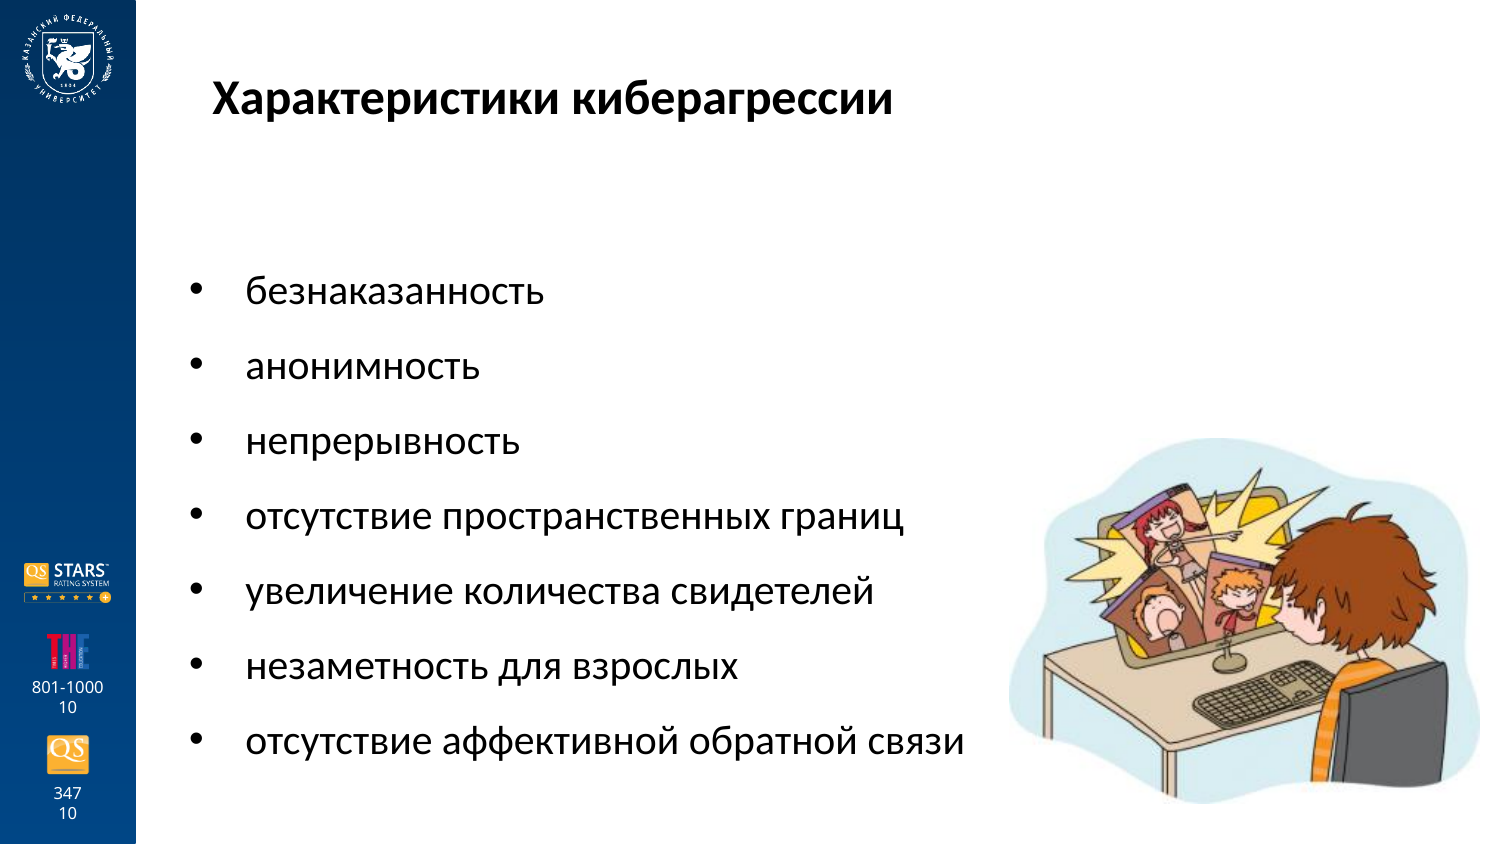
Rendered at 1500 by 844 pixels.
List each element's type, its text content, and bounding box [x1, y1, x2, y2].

picture [22, 14, 114, 104]
text_box 347 10 [13, 775, 122, 831]
picture [24, 563, 112, 603]
picture [38, 725, 98, 784]
text_box [0, 0, 138, 844]
text_box Характеристики киберагрессии [197, 56, 1116, 132]
picture [1009, 438, 1480, 804]
text_box 801-1000 10 [13, 669, 122, 725]
text_box безнаказанность анонимность непрерывность отсутствие пространственных границ увеличение количества свидетелей незаметность для взрослых отсутствие аффективной обратной связи [174, 230, 1013, 771]
picture [46, 630, 89, 673]
